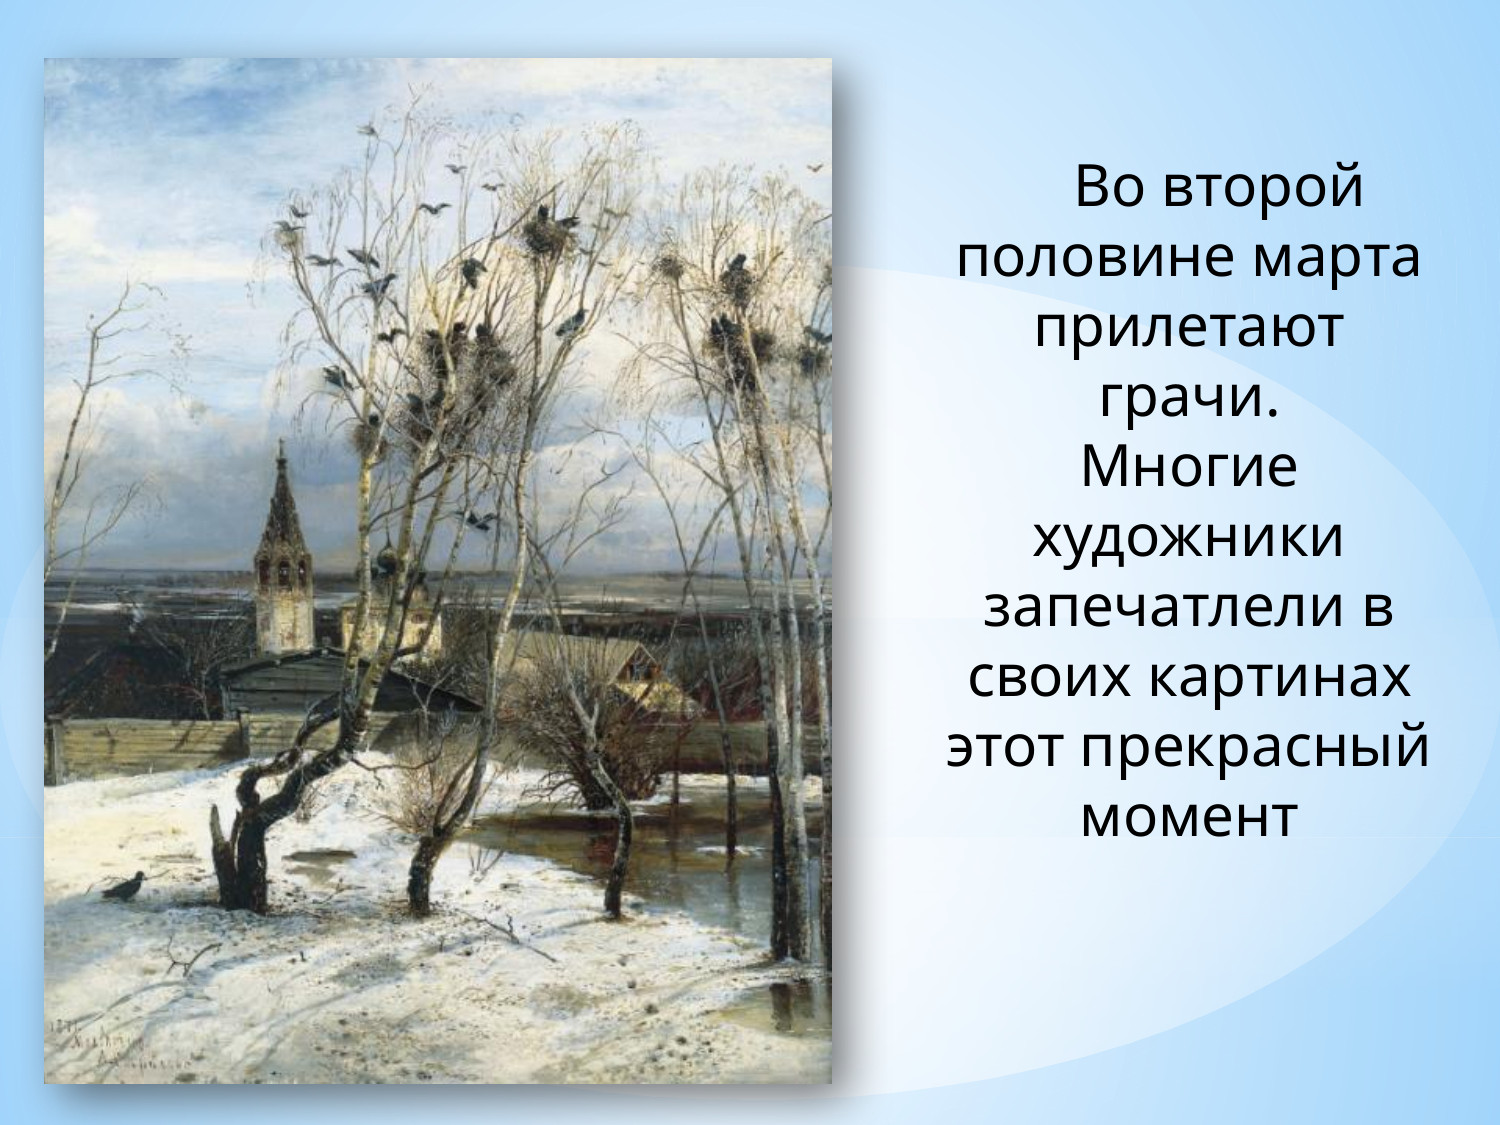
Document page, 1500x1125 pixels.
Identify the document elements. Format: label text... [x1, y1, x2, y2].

picture [44, 58, 833, 1085]
text_box Во второй половине марта прилетают грачи. Многие художники запечатлели в своих картинах этот прекрасный момент [925, 140, 1453, 856]
